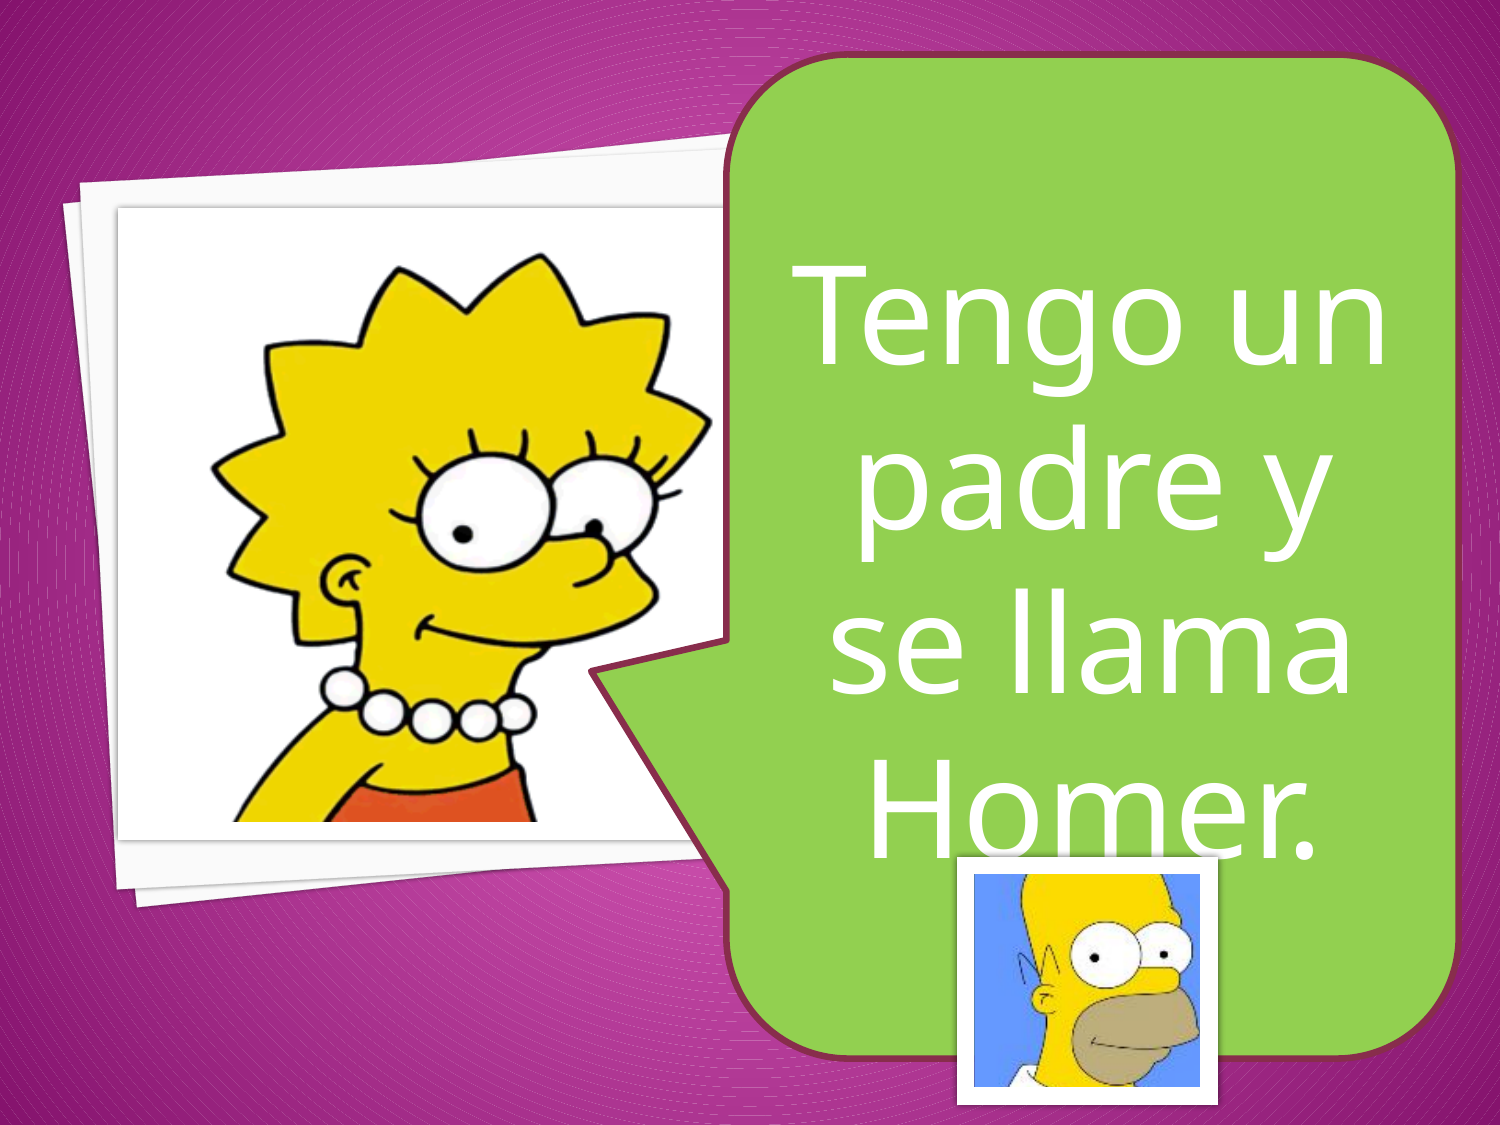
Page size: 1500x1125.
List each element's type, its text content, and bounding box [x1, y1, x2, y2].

picture [135, 224, 779, 823]
picture [973, 873, 1201, 1088]
text_box Tengo un padre y se llama Homer. [685, 51, 1462, 1062]
